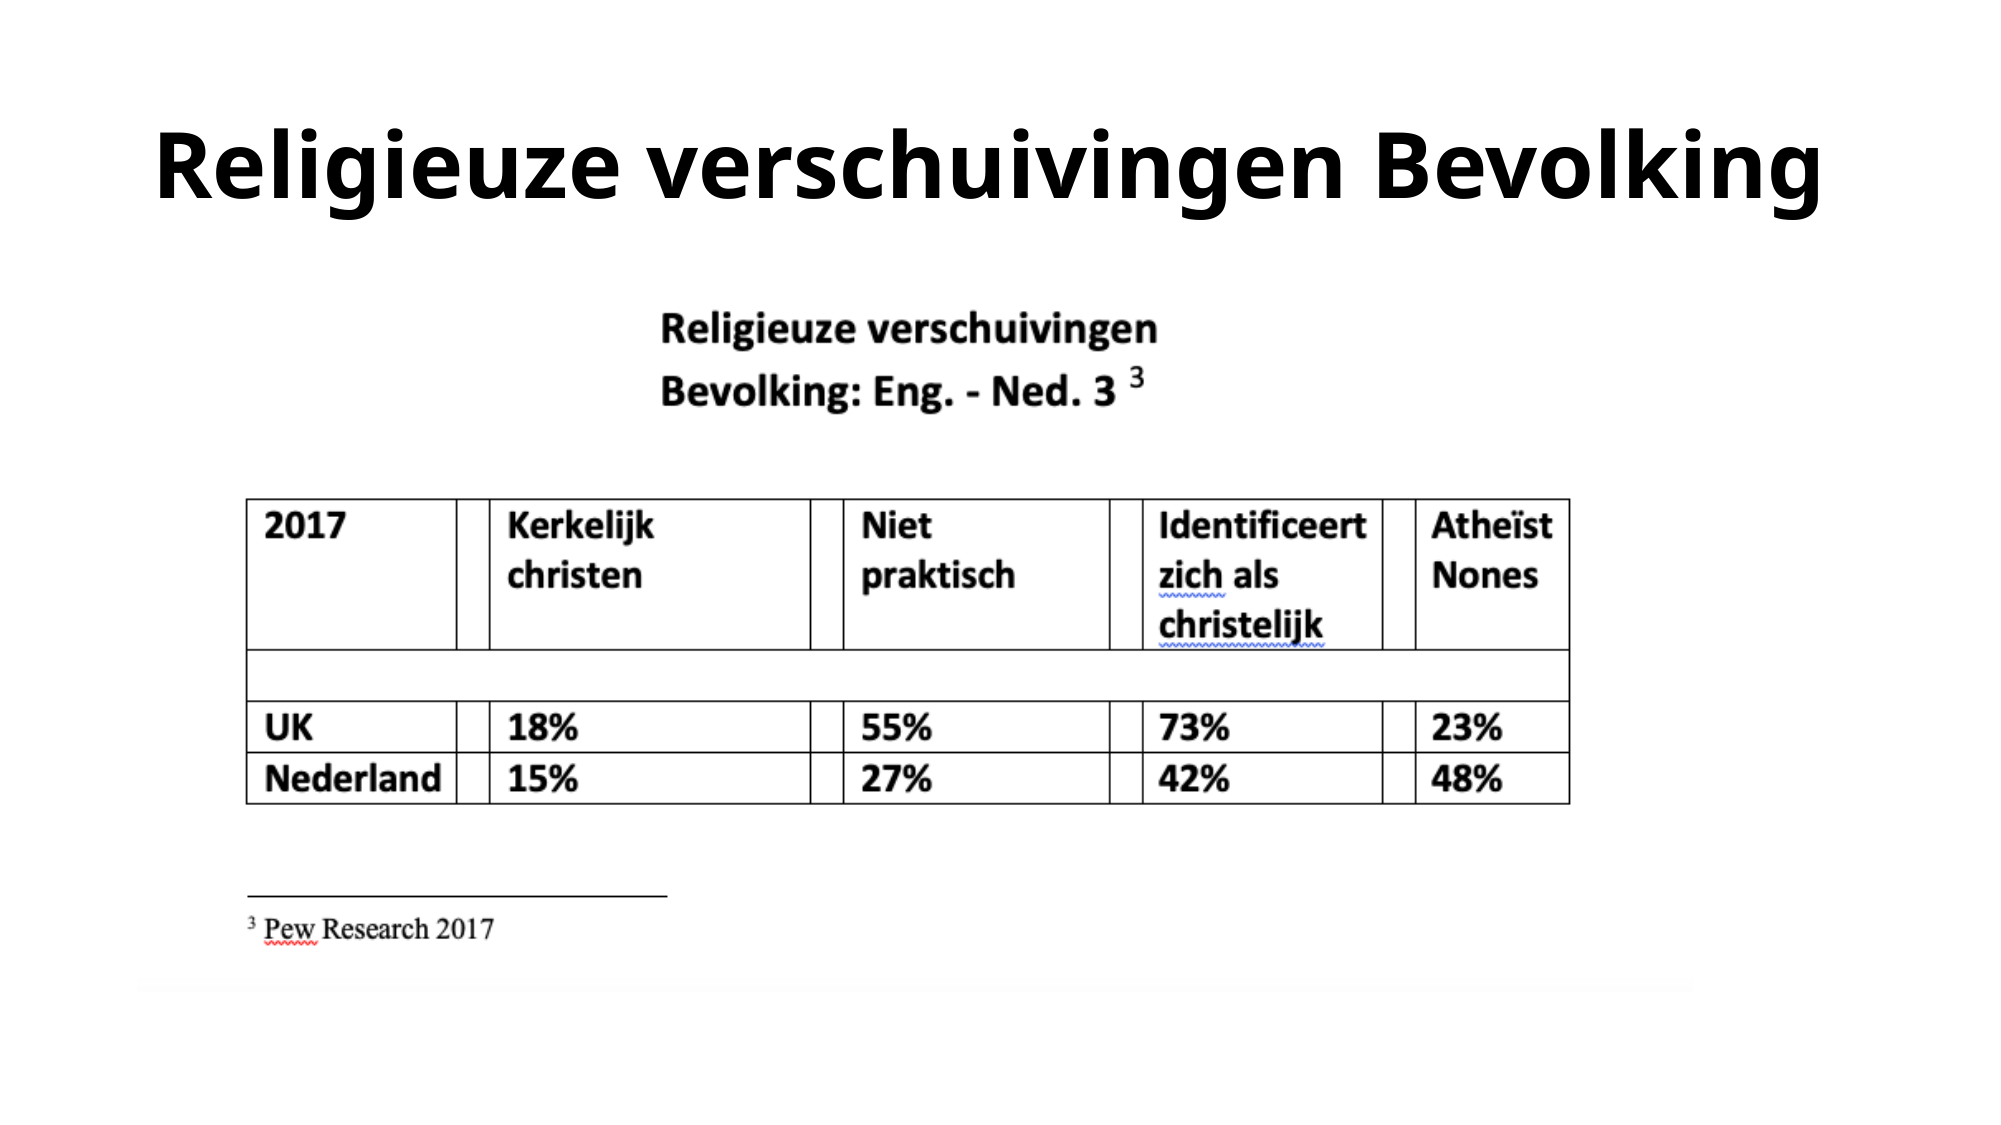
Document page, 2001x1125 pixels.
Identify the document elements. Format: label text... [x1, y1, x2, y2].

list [137, 277, 1693, 992]
title Religieuze verschuivingen Bevolking [137, 59, 1863, 278]
